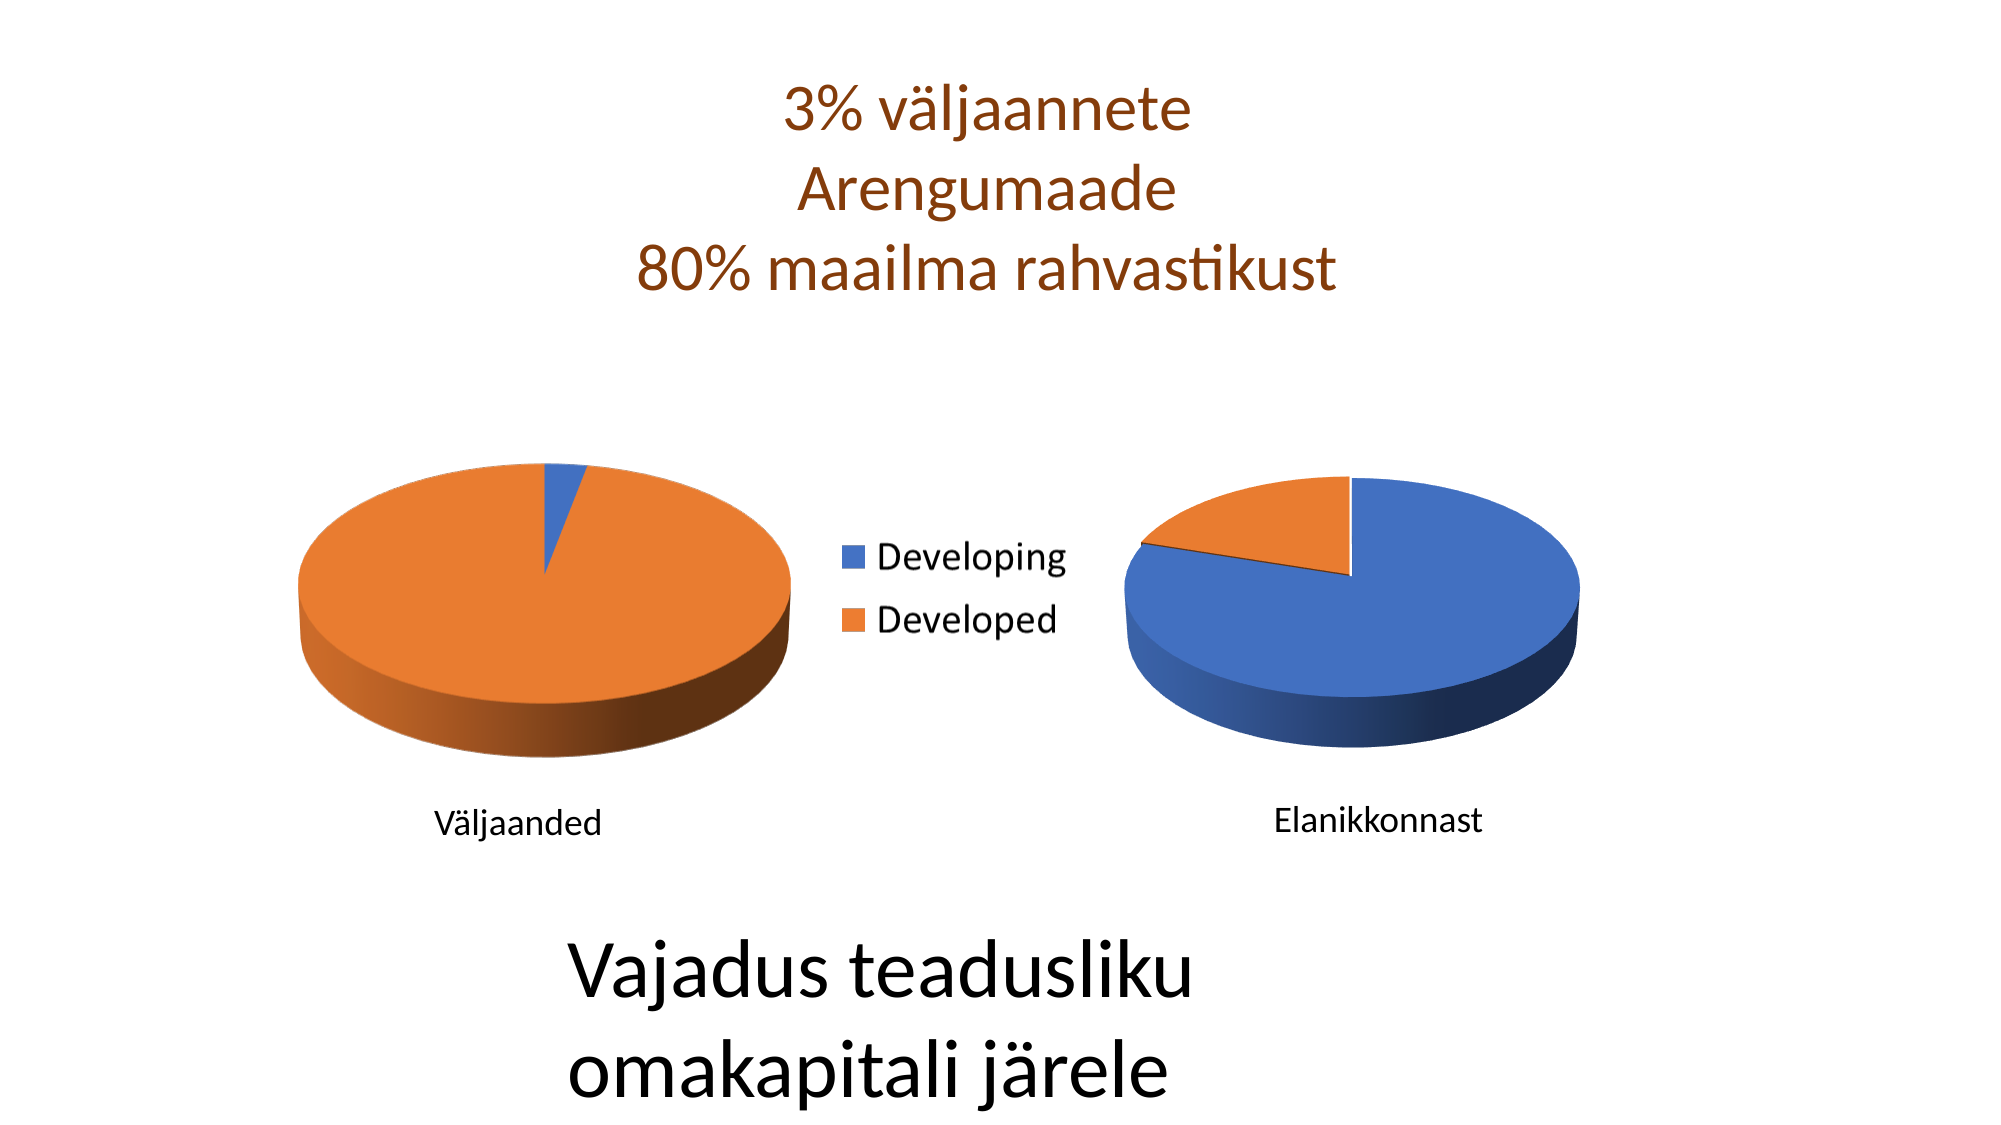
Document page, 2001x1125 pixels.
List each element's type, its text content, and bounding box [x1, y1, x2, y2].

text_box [1028, 363, 1598, 881]
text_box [253, 207, 1084, 1030]
text_box Vajadus teadusliku omakapitali järele [553, 906, 1447, 1122]
text_box 3% väljaannete Arengumaade 80% maailma rahvastikust [621, 56, 1354, 363]
